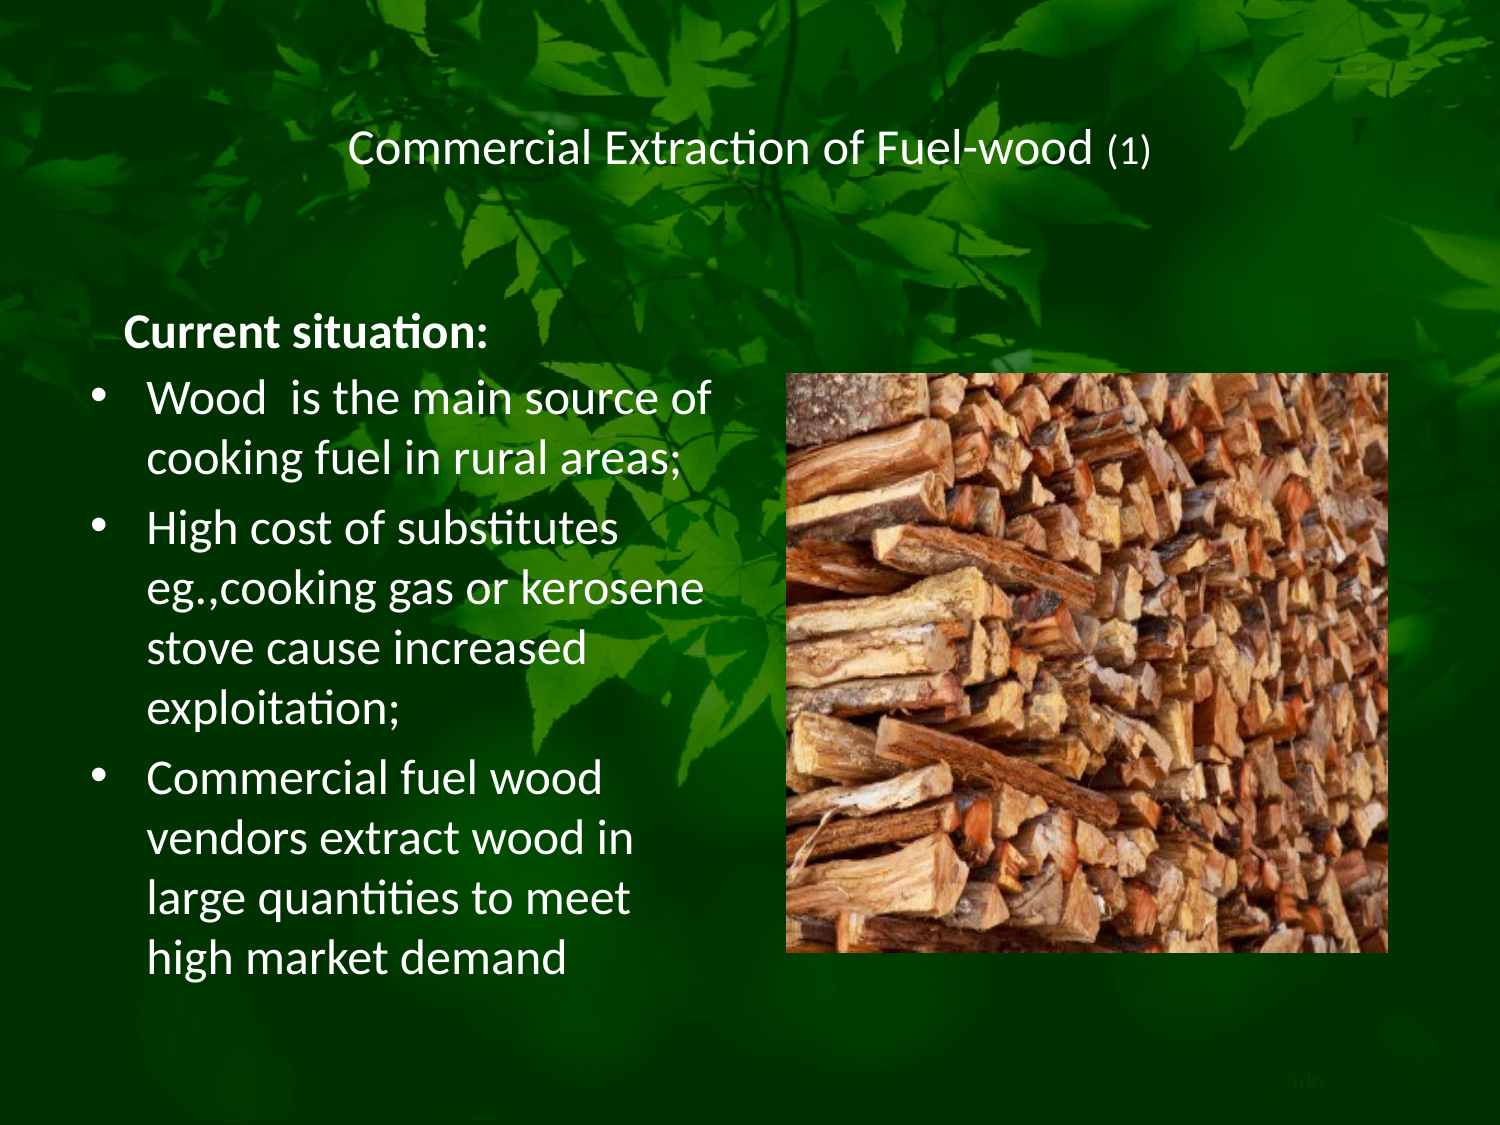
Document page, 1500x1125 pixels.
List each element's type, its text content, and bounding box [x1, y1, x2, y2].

title Commercial Extraction of Fuel-wood (1) [75, 45, 1425, 233]
list Wood is the main source of cooking fuel in rural areas; High cost of substitutes eg.,cooking gas or kerosene stove cause increased exploitation; Commercial fuel wood vendors extract wood in large quantities to meet high market demand [75, 356, 738, 1005]
picture [0, 0, 1500, 1125]
list Current situation: [75, 290, 750, 374]
